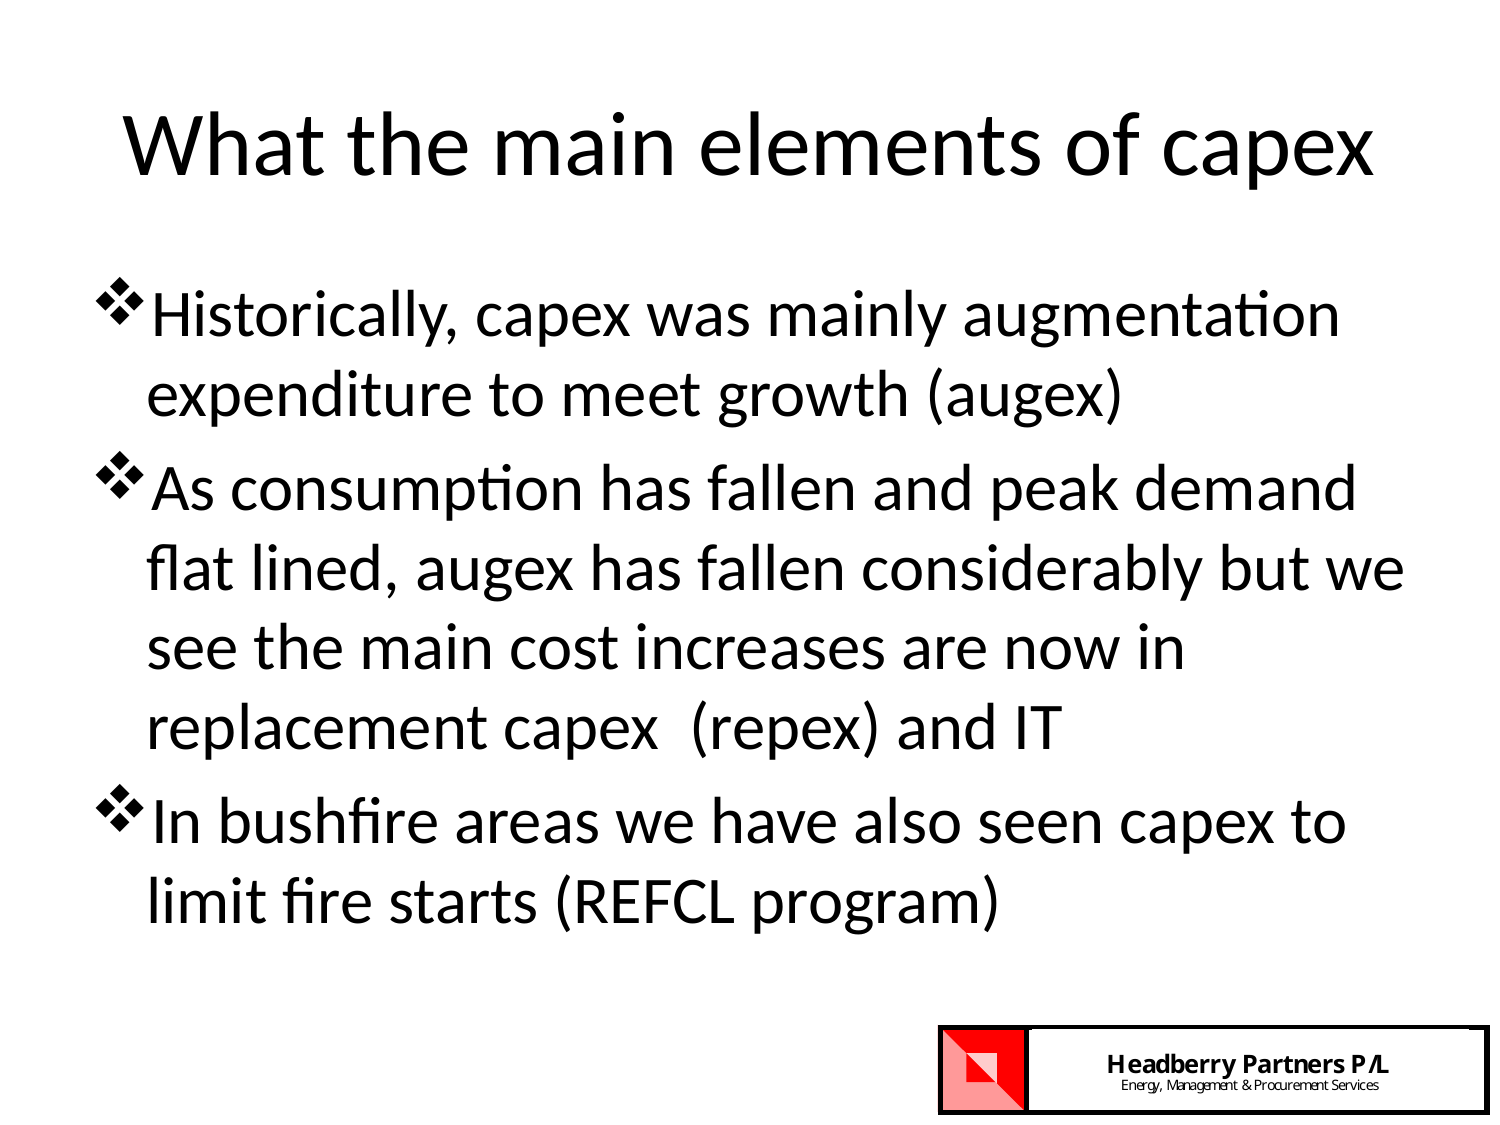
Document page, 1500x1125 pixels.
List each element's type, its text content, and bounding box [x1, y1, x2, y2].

picture [937, 1024, 1500, 1125]
title What the main elements of capex [75, 45, 1425, 233]
list Historically, capex was mainly augmentation expenditure to meet growth (augex) As consumption has fallen and peak demand flat lined, augex has fallen considerably but we see the main cost increases are now in replacement capex (repex) and IT In bushfire areas we have also seen capex to limit fire starts (REFCL program) [75, 262, 1425, 1005]
